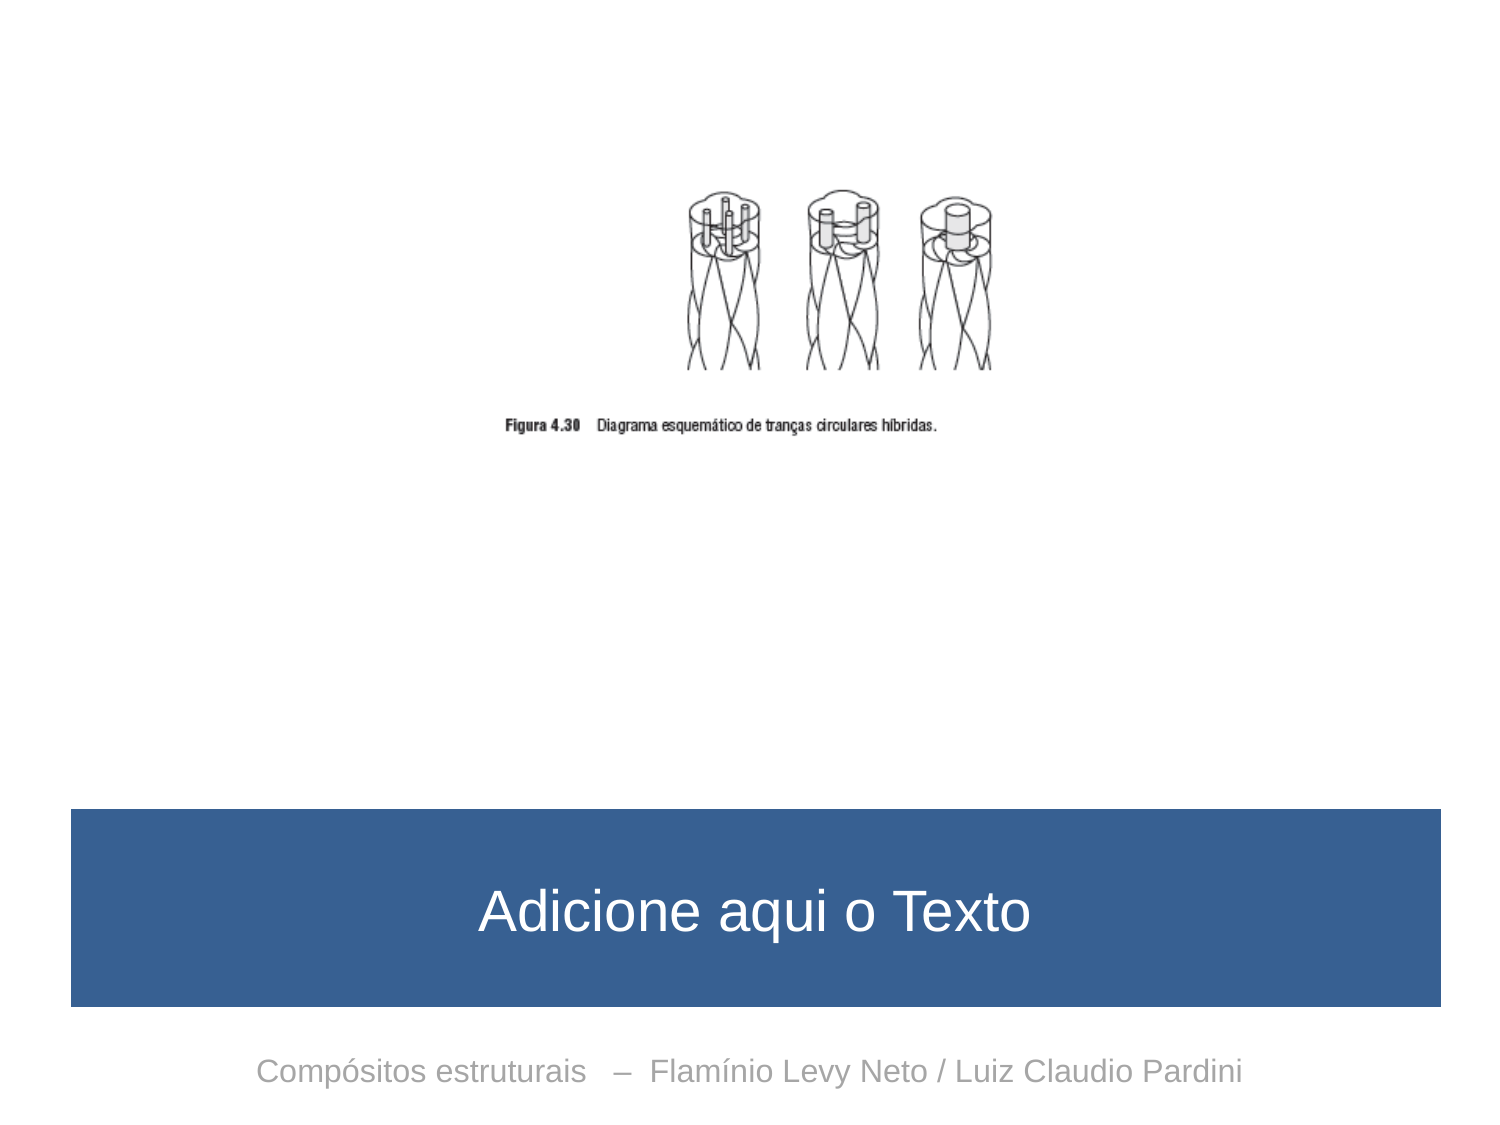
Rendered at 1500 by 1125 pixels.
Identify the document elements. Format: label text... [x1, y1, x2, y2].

text_box Adicione aqui o Texto [70, 808, 1442, 1008]
picture [461, 184, 1046, 459]
footer Compósitos estruturais – Flamínio Levy Neto / Luiz Claudio Pardini [0, 1042, 1500, 1103]
